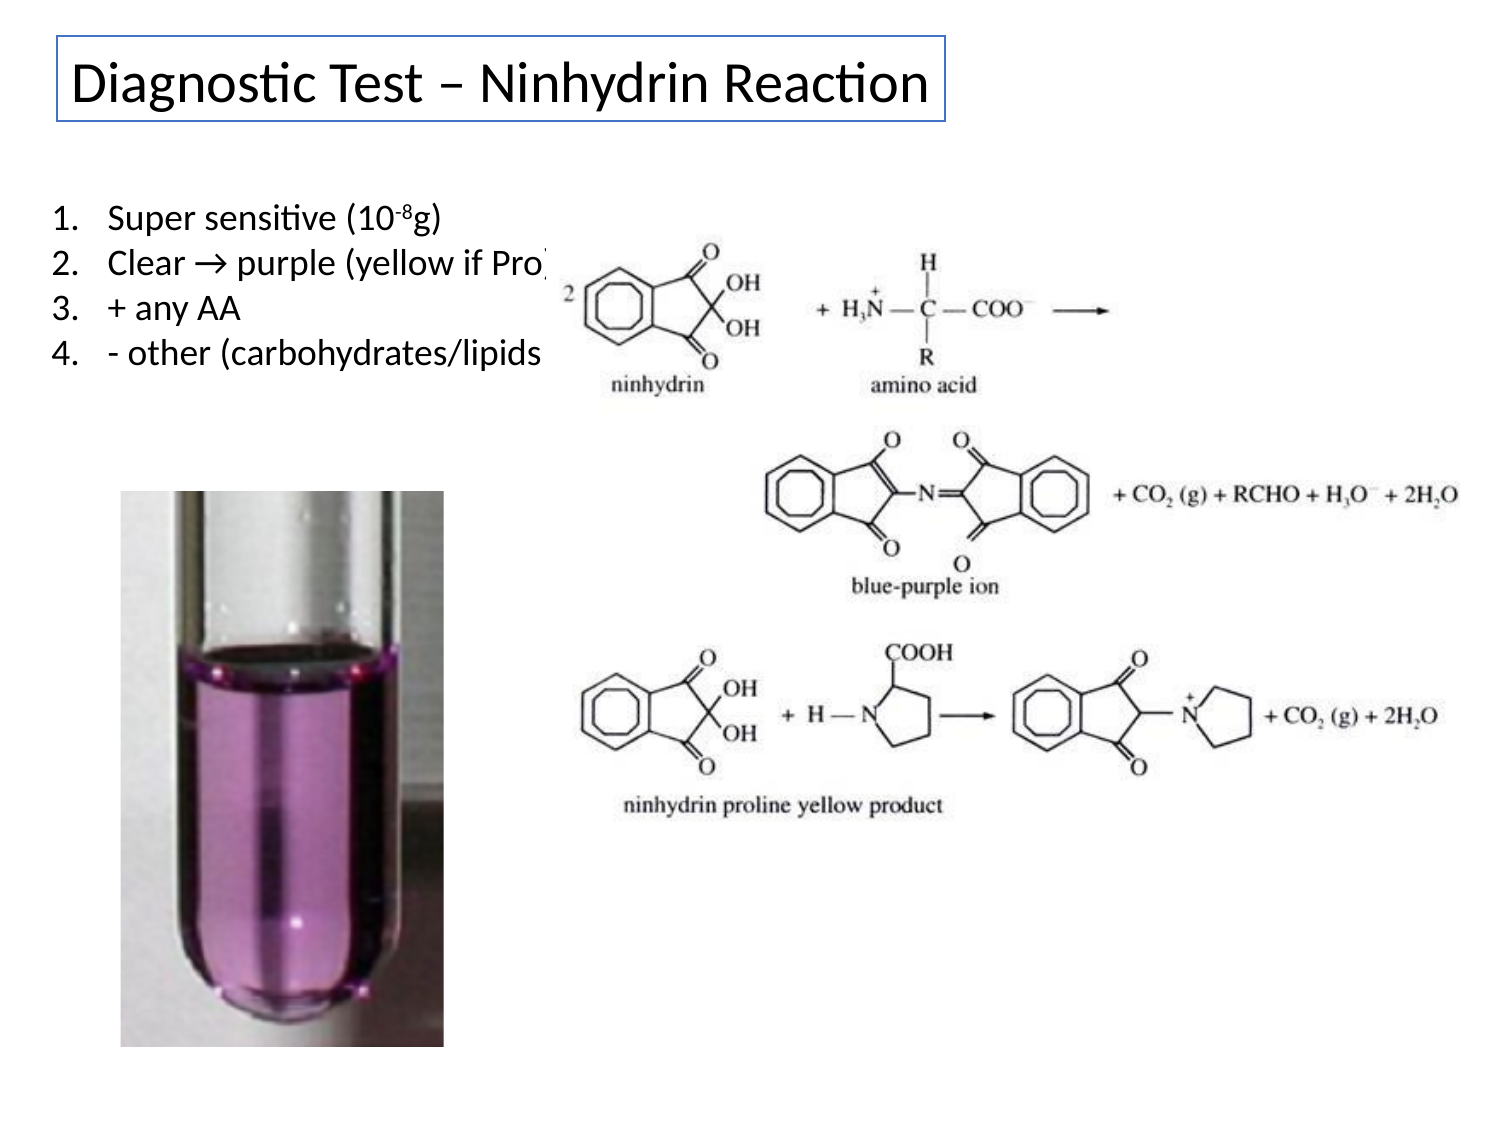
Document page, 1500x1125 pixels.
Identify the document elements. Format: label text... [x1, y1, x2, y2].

picture [120, 491, 444, 1047]
text_box Super sensitive (10-8g) Clear → purple (yellow if Pro) + any AA - other (carbohydrates/lipids [36, 185, 570, 381]
text_box Diagnostic Test – Ninhydrin Reaction [56, 35, 946, 122]
picture [545, 221, 1482, 825]
